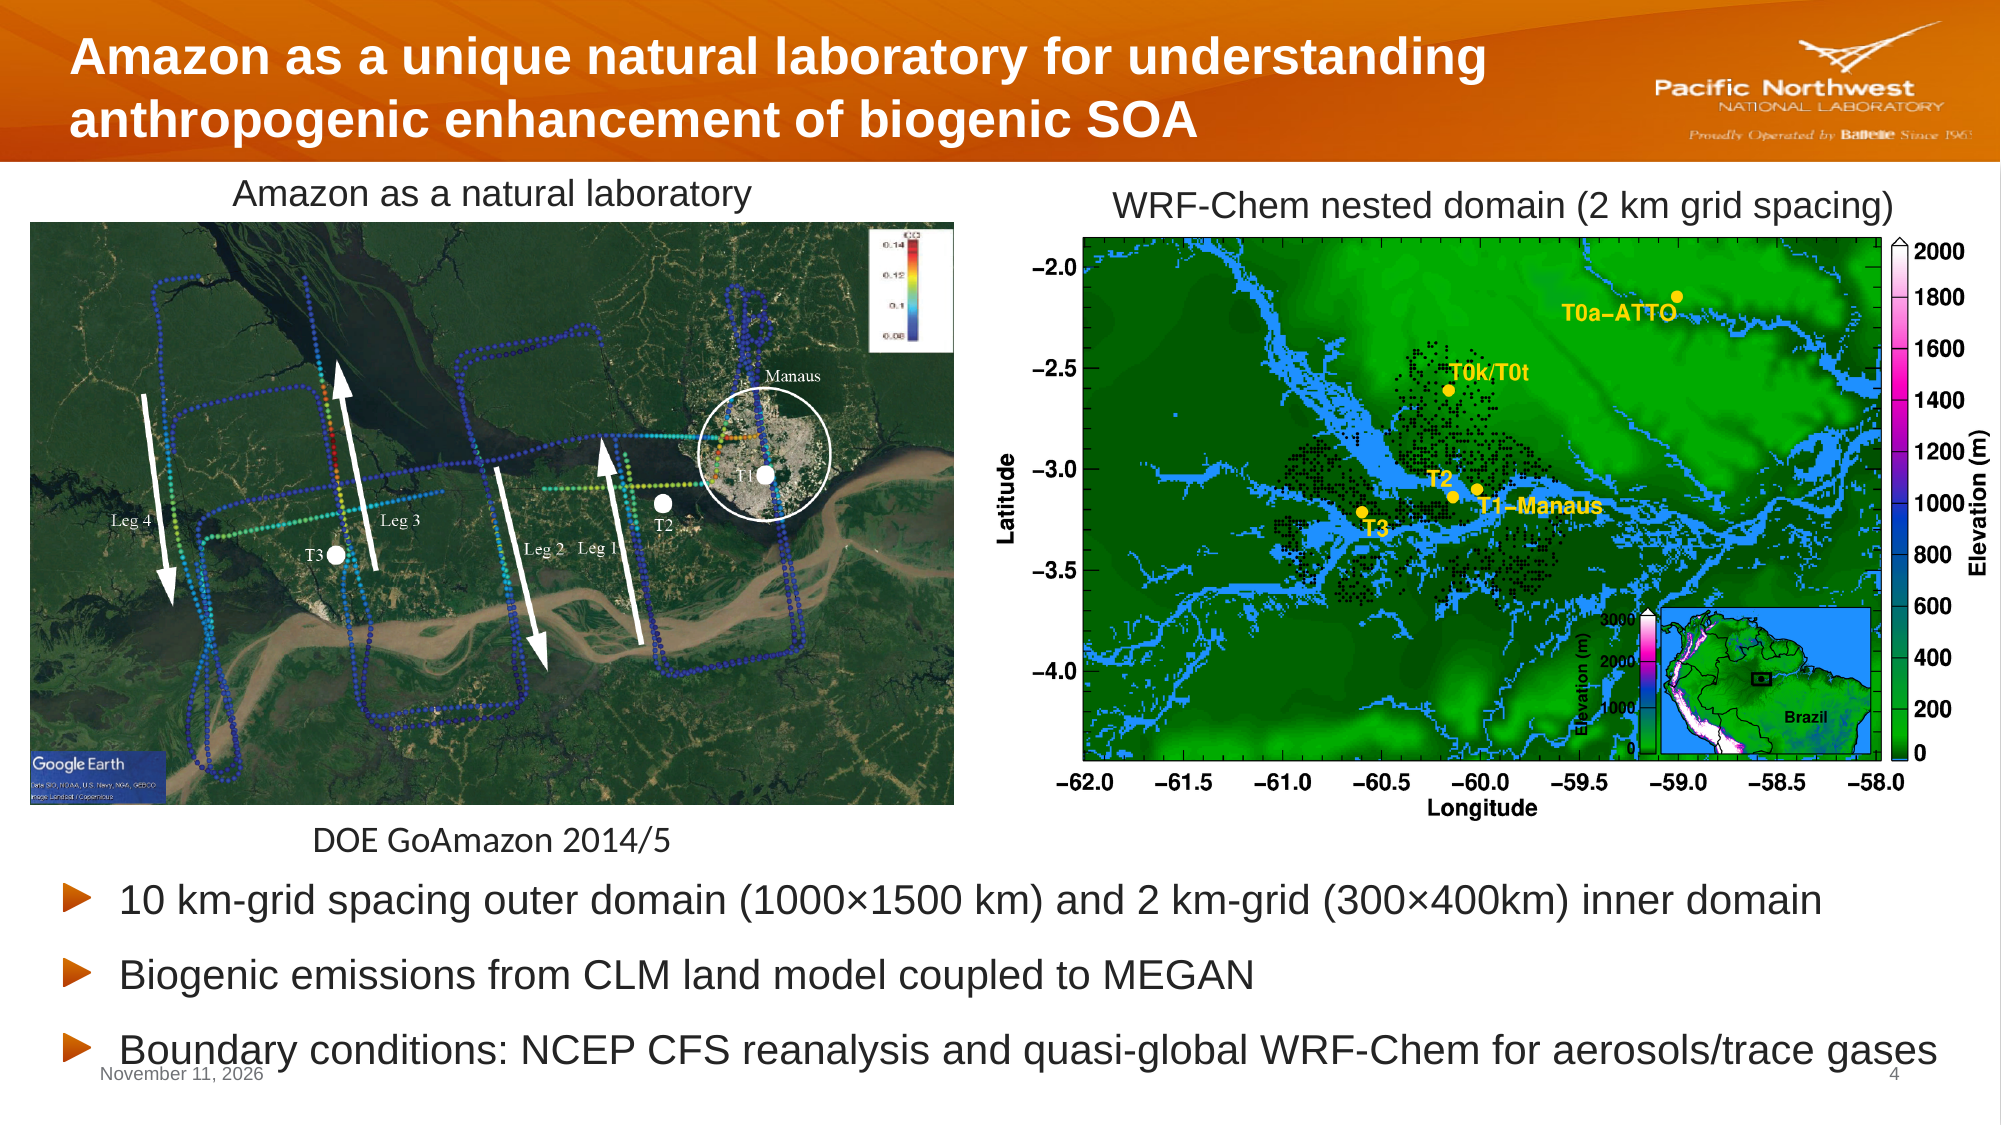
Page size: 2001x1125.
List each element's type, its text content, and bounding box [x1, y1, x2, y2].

picture [62, 882, 92, 913]
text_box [991, 173, 1998, 823]
picture [62, 957, 92, 988]
list 10 km-grid spacing outer domain (1000×1500 km) and 2 km-grid (300×400km) inner domain Biogenic emissions from CLM land model coupled to MEGAN Boundary conditions: NCEP CFS reanalysis and quasi-global WRF-Chem for aerosols/trace gases [62, 872, 1998, 1125]
title Amazon as a unique natural laboratory for understanding anthropogenic enhancement of biogenic SOA [69, 22, 1520, 86]
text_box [30, 161, 955, 868]
picture [0, 0, 2000, 161]
picture [62, 1032, 92, 1063]
